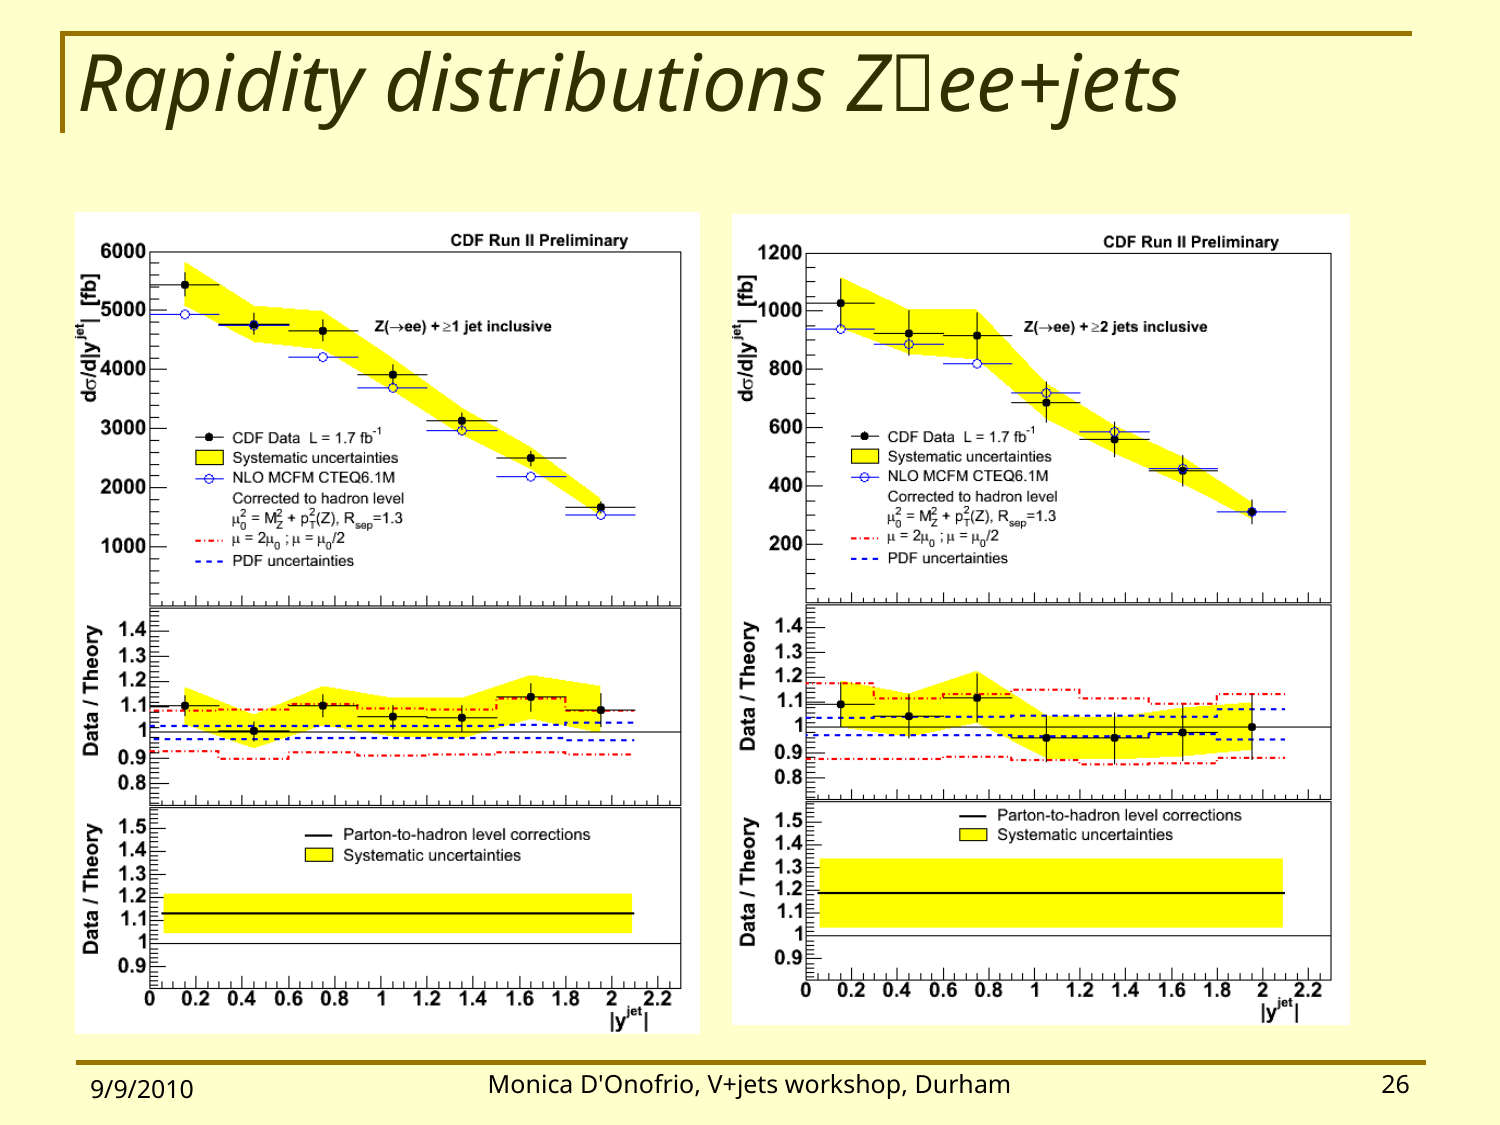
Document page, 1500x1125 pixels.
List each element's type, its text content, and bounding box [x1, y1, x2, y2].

slide_number 26 [1074, 1035, 1426, 1111]
footer Monica D'Onofrio, V+jets workshop, Durham [424, 1035, 1074, 1111]
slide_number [74, 1042, 424, 1111]
picture [74, 212, 701, 1034]
picture [732, 213, 1351, 1026]
title Rapidity distributions Zee+jets [62, 24, 1413, 213]
